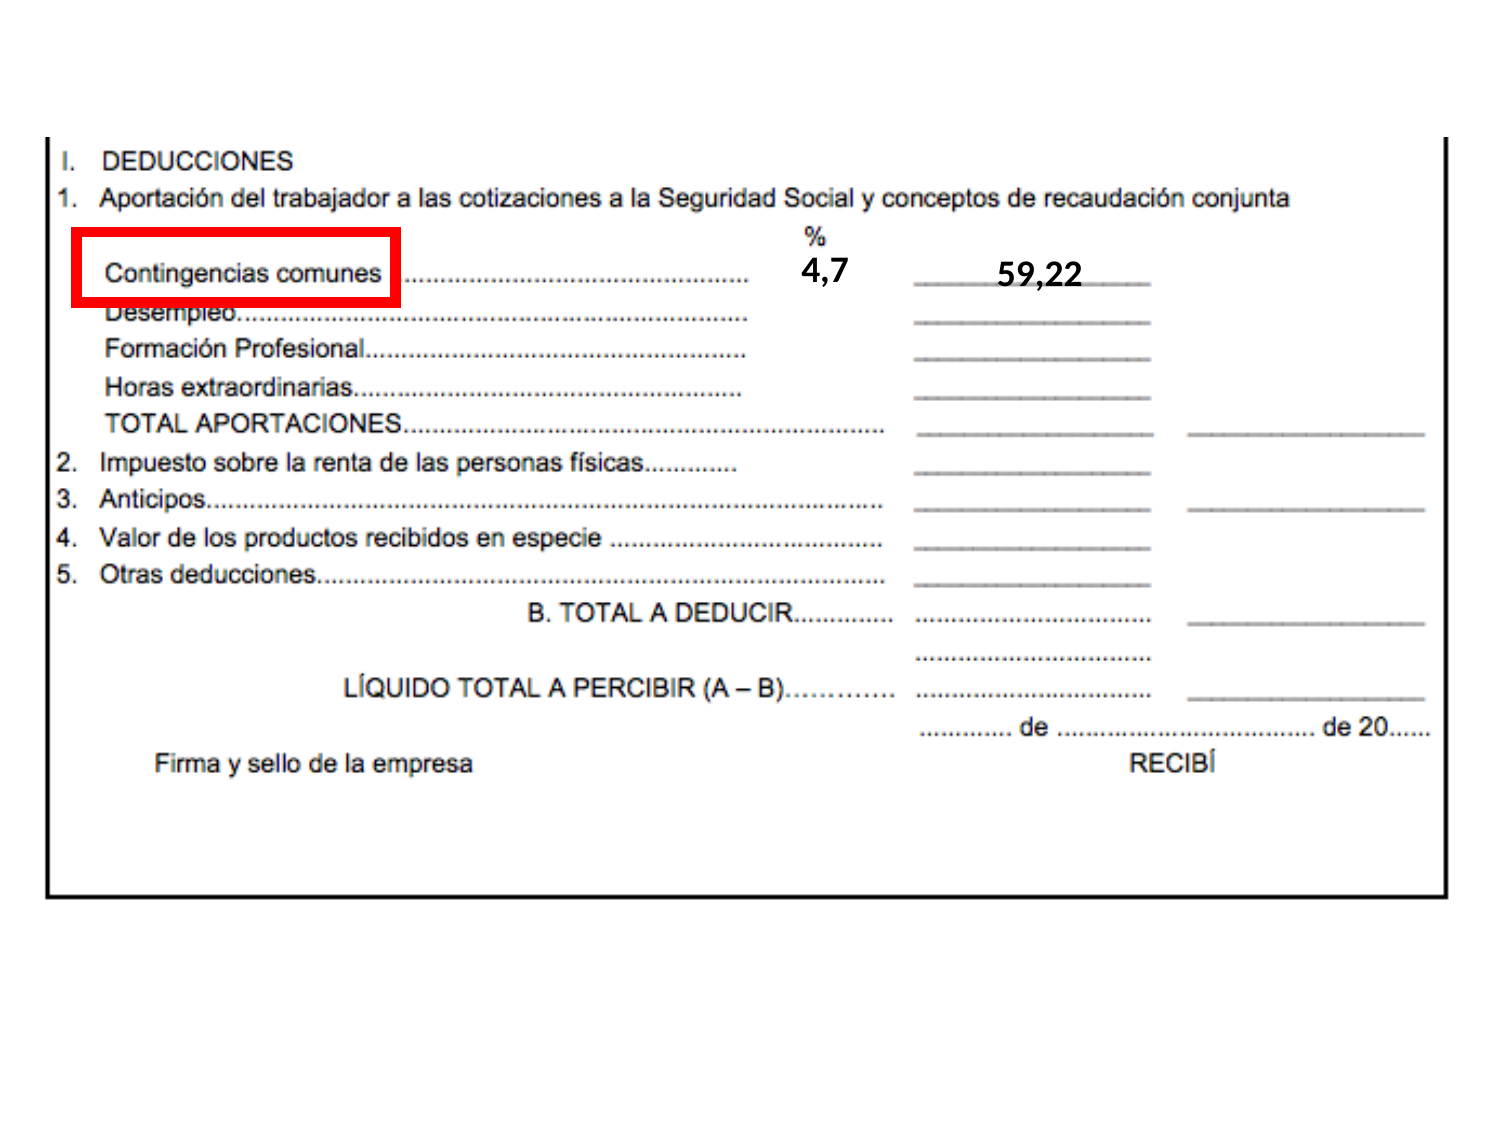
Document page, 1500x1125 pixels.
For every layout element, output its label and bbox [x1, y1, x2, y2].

picture [33, 136, 1466, 918]
